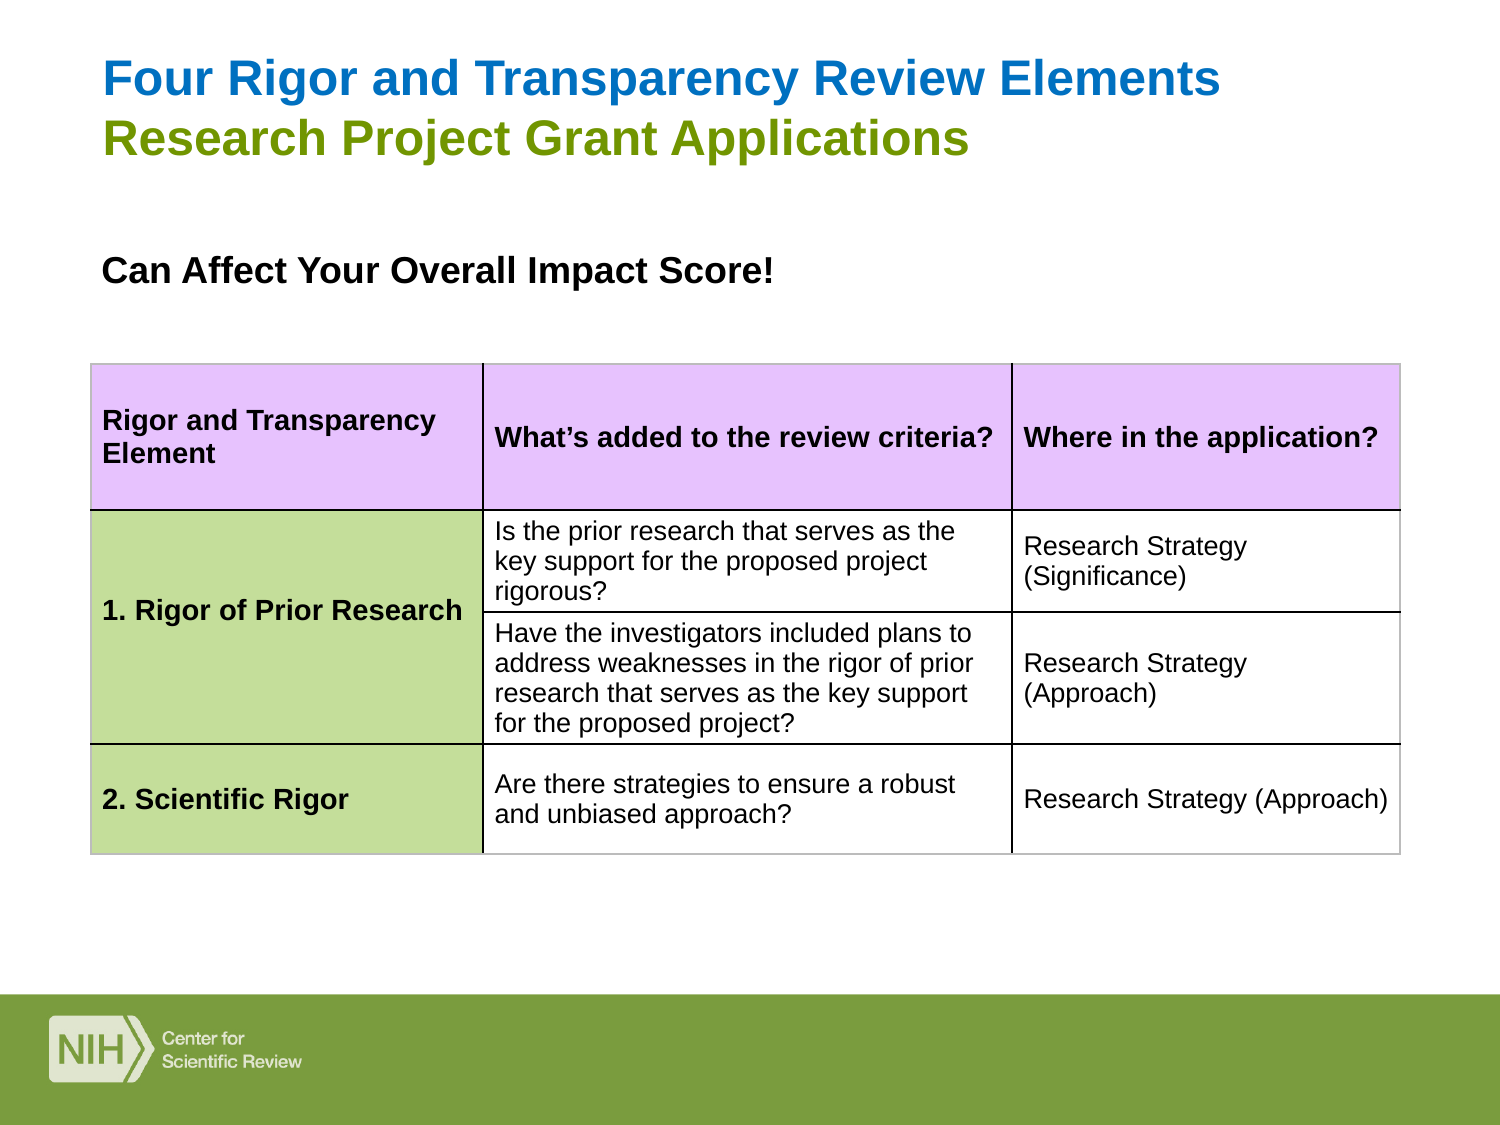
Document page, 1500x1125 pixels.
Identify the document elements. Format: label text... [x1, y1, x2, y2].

table_header Rigor and Transparency Element [92, 365, 482, 509]
text_box Can Affect Your Overall Impact Score! [87, 238, 825, 298]
table_cell Have the investigators included plans to address weaknesses in the rigor of prior research that serves as the key support for the proposed project? [484, 613, 1011, 743]
picture [0, 0, 1500, 1125]
table_header Where in the application? [1013, 365, 1399, 509]
table_cell 1. Rigor of Prior Research [92, 511, 482, 743]
table_cell 2. Scientific Rigor [92, 745, 482, 853]
table_cell Is the prior research that serves as the key support for the proposed project rigorous? [484, 511, 1011, 611]
table_cell Research Strategy (Significance) [1013, 511, 1399, 611]
table_header What’s added to the review criteria? [484, 365, 1011, 509]
table_cell Are there strategies to ensure a robust and unbiased approach? [484, 745, 1011, 853]
table_cell Research Strategy (Approach) [1013, 745, 1399, 853]
title Four Rigor and Transparency Review Elements Research Project Grant Applications [87, 37, 1397, 173]
table_cell Research Strategy (Approach) [1013, 613, 1399, 743]
